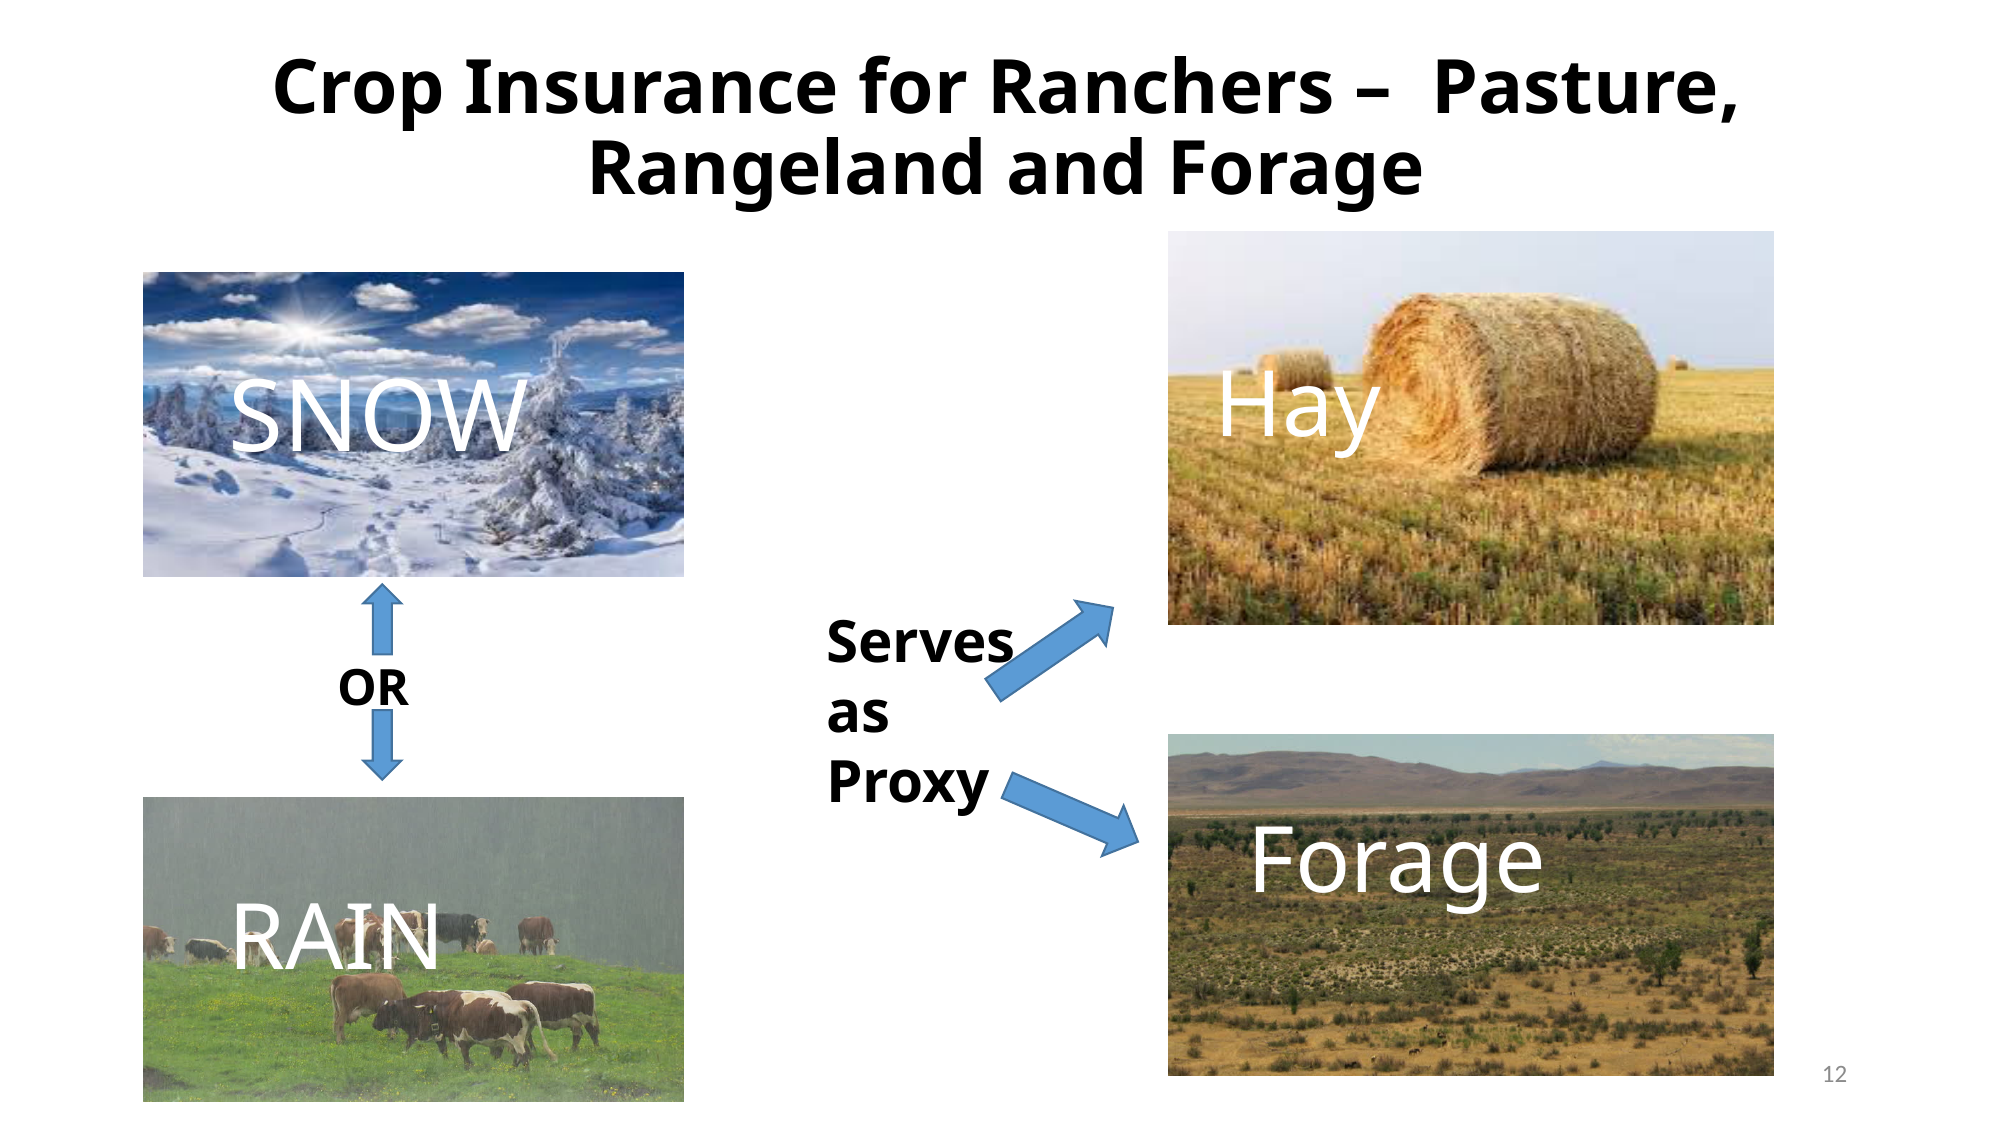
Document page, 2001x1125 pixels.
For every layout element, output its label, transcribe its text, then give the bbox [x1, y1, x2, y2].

text_box [360, 709, 404, 782]
text_box [1000, 771, 1140, 858]
text_box [983, 599, 1115, 703]
picture [1168, 734, 1774, 1076]
text_box [360, 582, 404, 656]
title Crop Insurance for Ranchers – Pasture, Rangeland and Forage [143, 21, 1869, 239]
text_box Serves as Proxy [811, 596, 1053, 822]
text_box OR [322, 648, 481, 723]
picture [143, 797, 684, 1102]
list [143, 272, 684, 577]
picture [1168, 231, 1774, 625]
slide_number 12 [1412, 1042, 1863, 1103]
